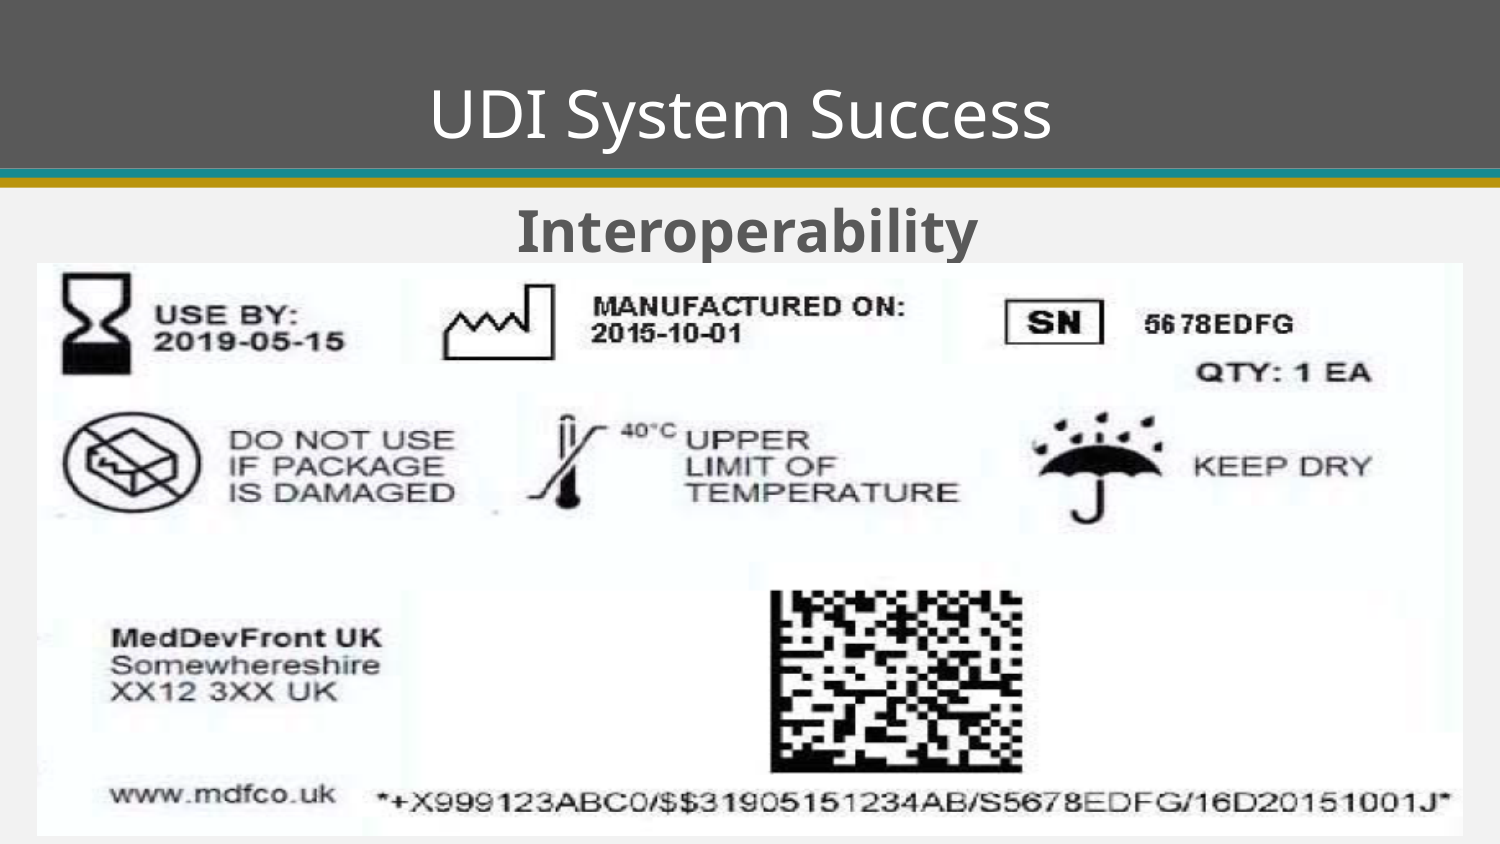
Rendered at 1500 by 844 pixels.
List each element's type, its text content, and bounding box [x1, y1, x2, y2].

title UDI System Success [159, 31, 1341, 159]
list Interoperability Identifier used across data sources http://accessgudid.nlm.nih.gov [27, 196, 1500, 744]
picture [37, 263, 1463, 837]
